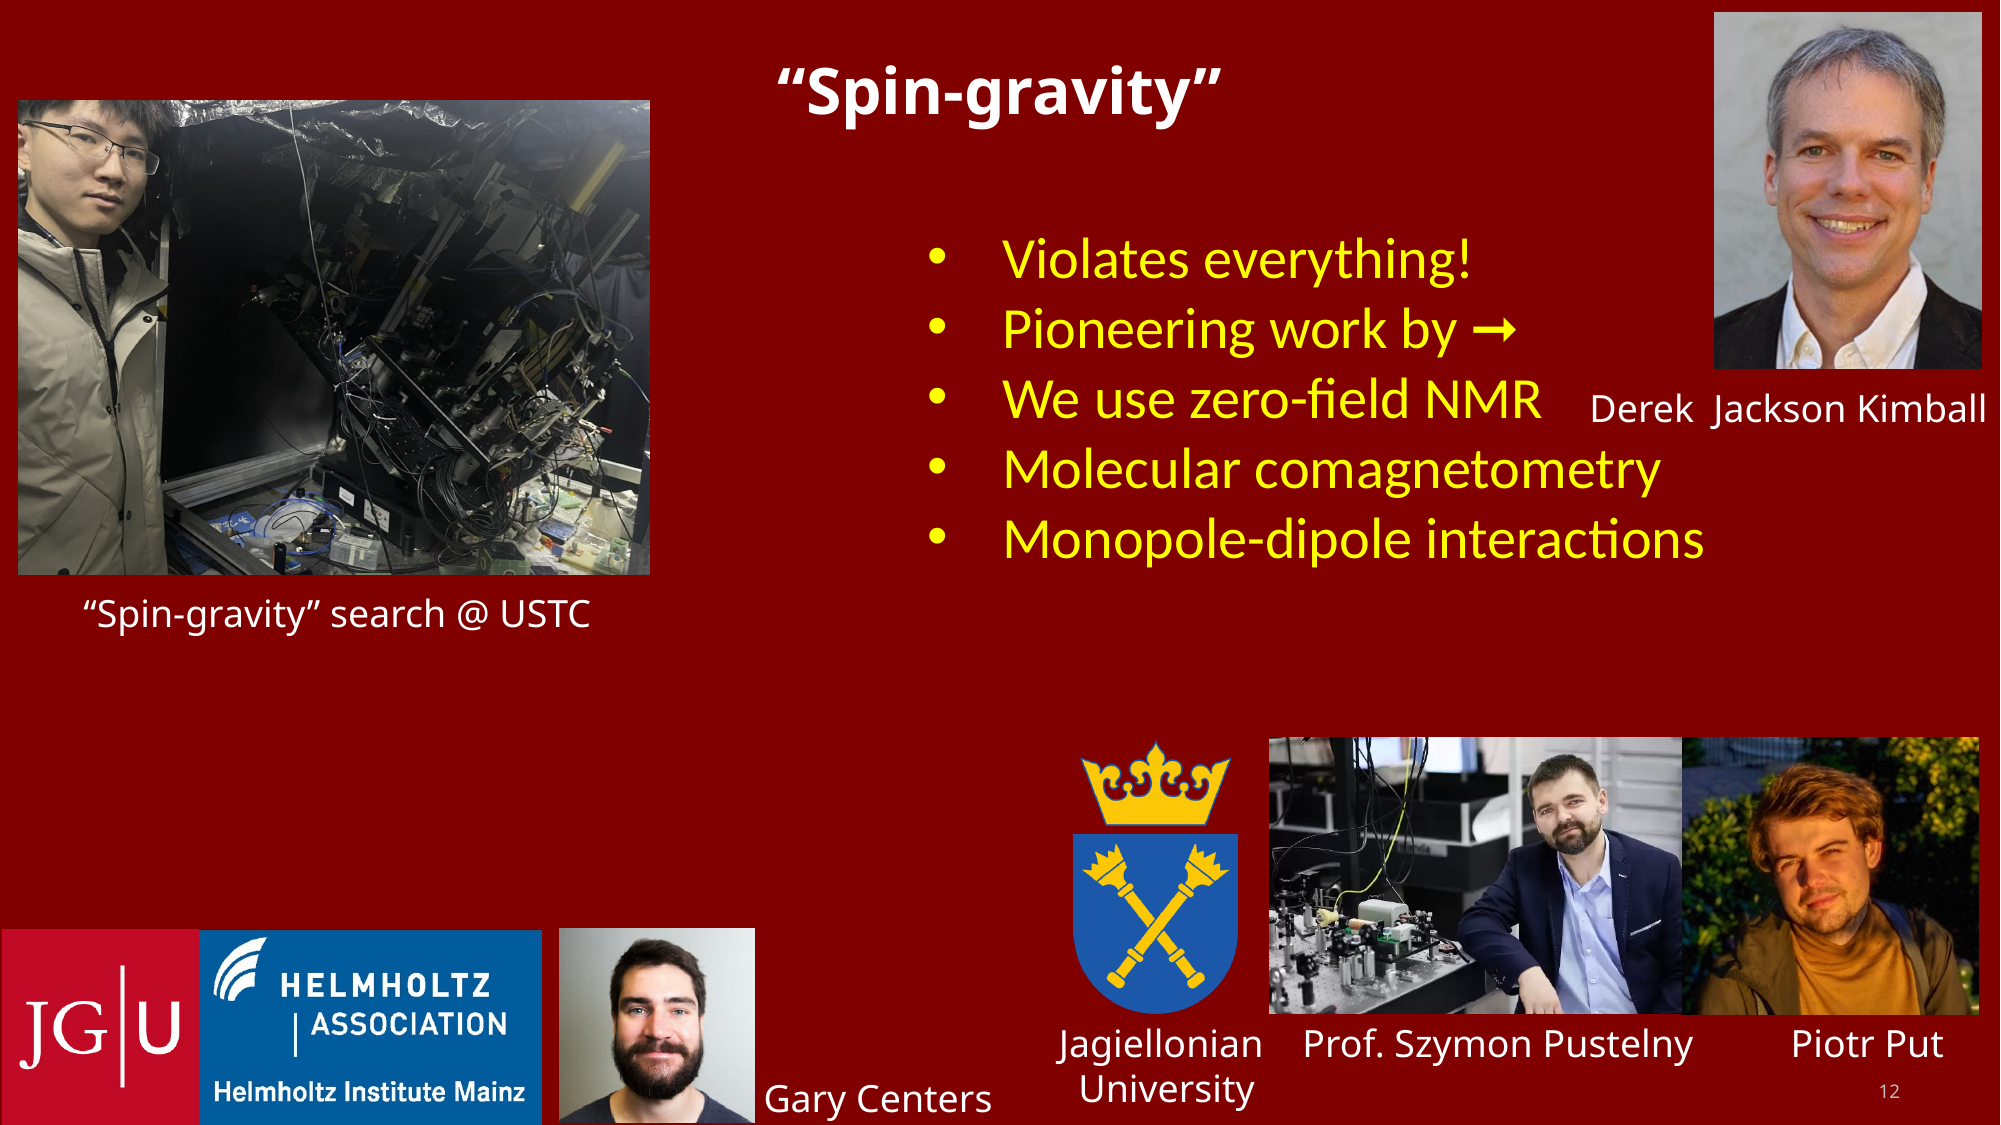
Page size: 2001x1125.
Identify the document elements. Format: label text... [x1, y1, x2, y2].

picture [1714, 12, 1982, 369]
picture [1073, 740, 1238, 1014]
title “Spin-gravity” [99, 12, 1714, 167]
picture [558, 928, 755, 1124]
picture [2, 929, 543, 1125]
text_box Derek Jackson Kimball [1574, 377, 2000, 438]
text_box Gary Centers [797, 1067, 1008, 1125]
picture [1269, 737, 1979, 1015]
text_box Violates everything! Pioneering work by ➞ We use zero-field NMR Molecular comagnetometry Monopole-dipole interactions [912, 212, 1816, 578]
text_box Jagiellonian Prof. Szymon Pustelny Piotr Put University [1044, 1013, 1976, 1118]
picture [18, 100, 651, 575]
text_box “Spin-gravity” search @ USTC [68, 618, 613, 643]
